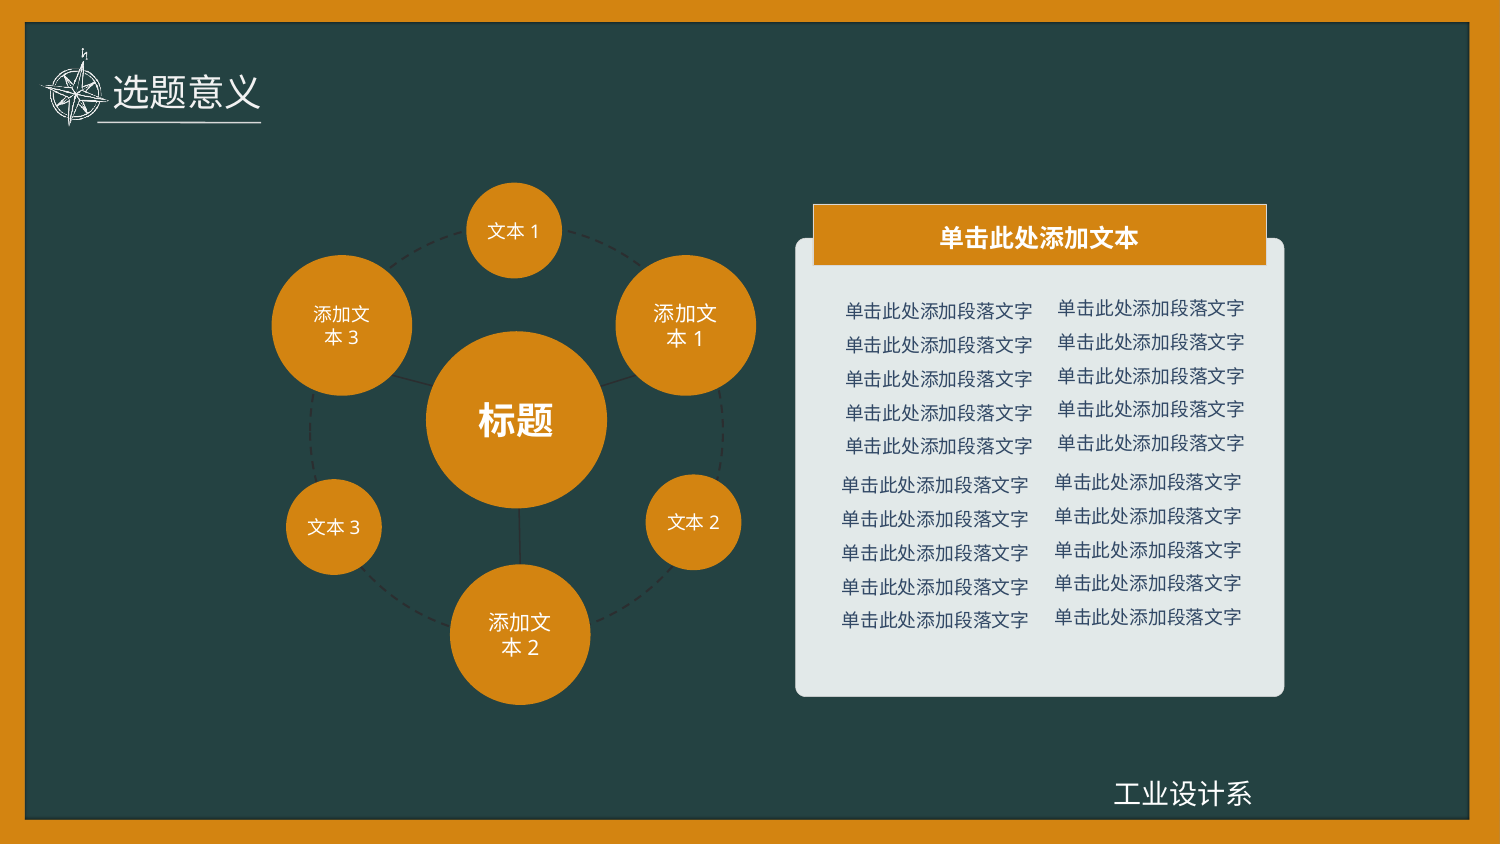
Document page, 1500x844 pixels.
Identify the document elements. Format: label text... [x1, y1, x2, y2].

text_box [826, 278, 1270, 642]
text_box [39, 48, 369, 127]
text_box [271, 182, 757, 705]
picture [0, 0, 1500, 844]
text_box 单击此处添加文本 [812, 203, 1267, 266]
text_box [795, 238, 1285, 697]
